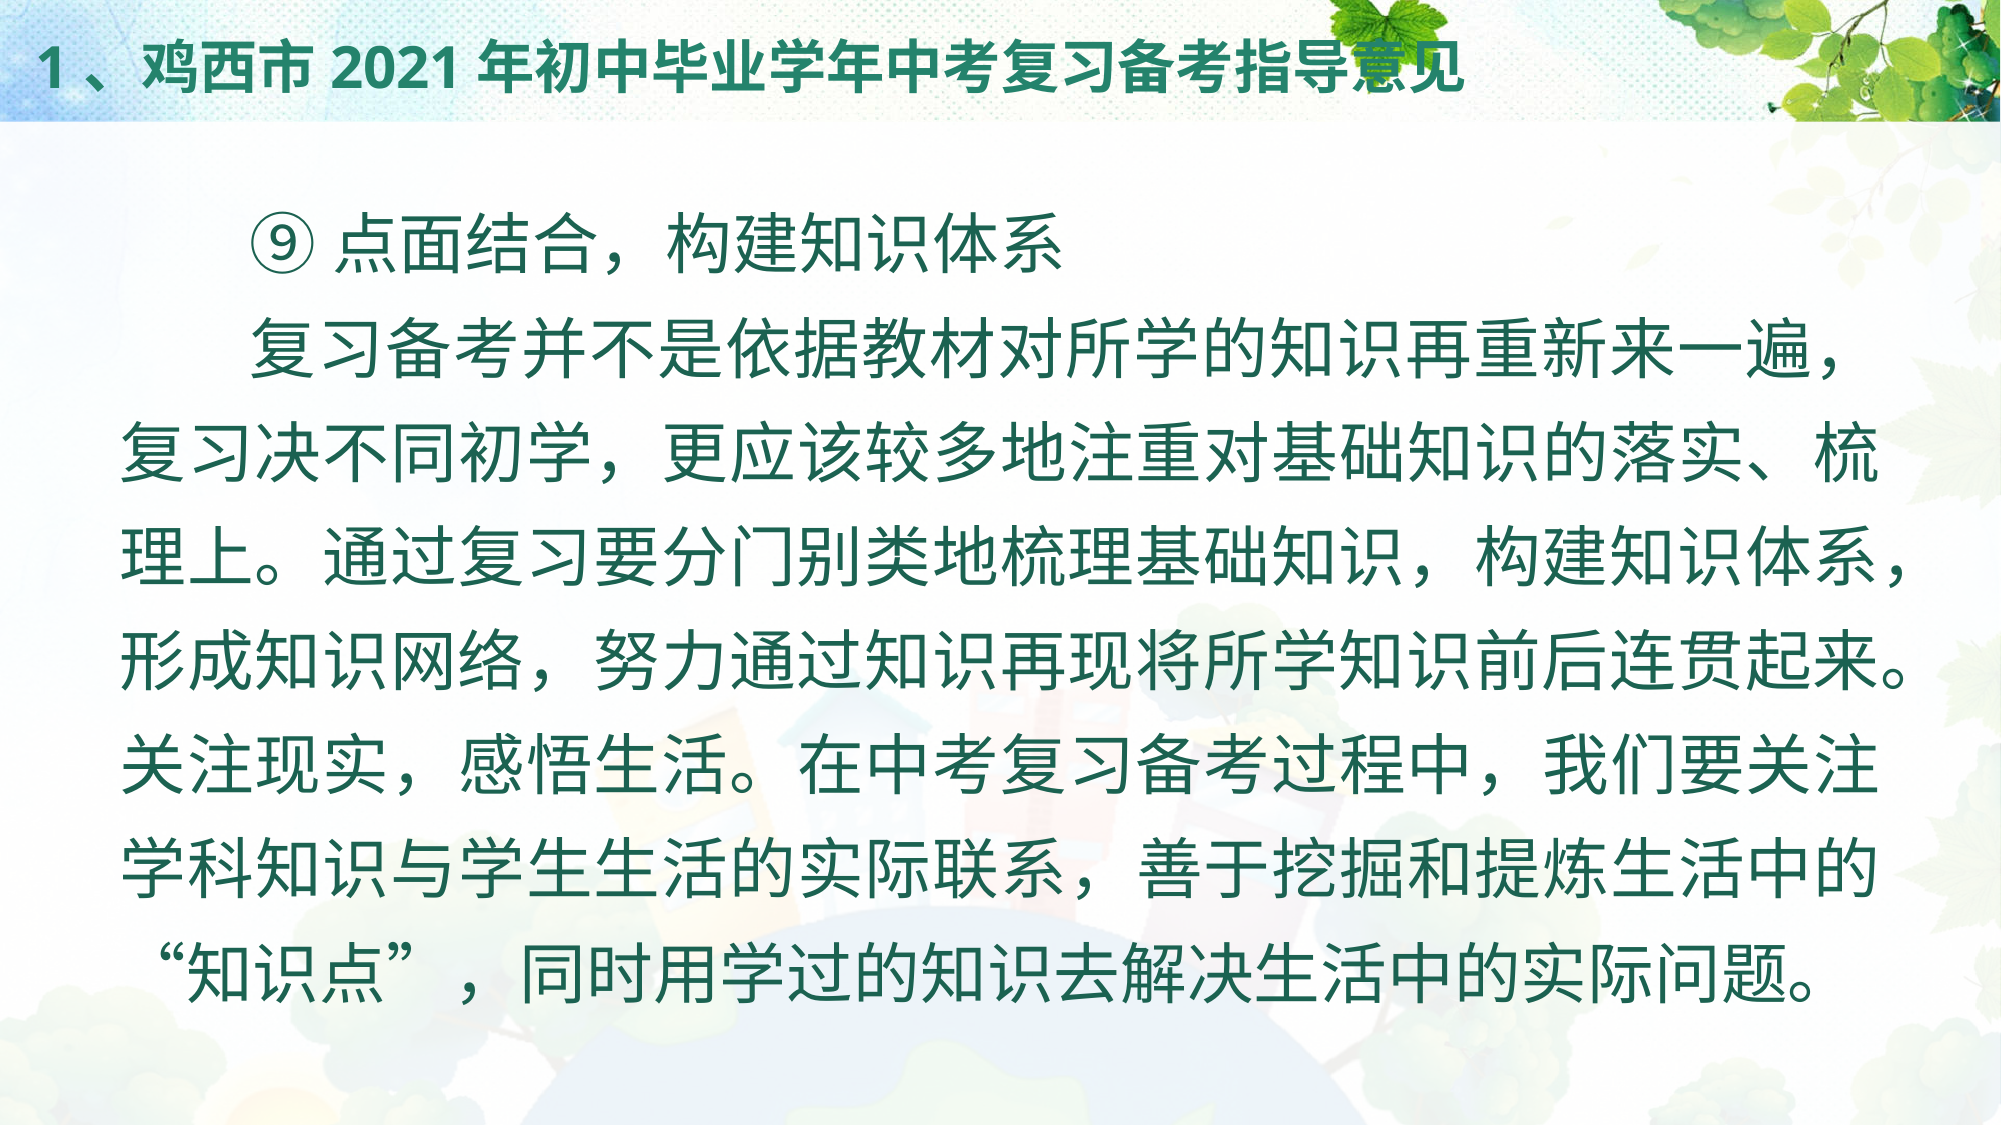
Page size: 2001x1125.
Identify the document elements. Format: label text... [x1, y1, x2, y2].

picture [0, 0, 2001, 1125]
title 1、鸡西市2021年初中毕业学年中考复习备考指导意见 [20, 19, 1746, 120]
text_box ⑨点面结合，构建知识体系 复习备考并不是依据教材对所学的知识再重新来一遍，复习决不同初学，更应该较多地注重对基础知识的落实、梳理上。通过复习要分门别类地梳理基础知识，构建知识体系，形成知识网络，努力通过知识再现将所学知识前后连贯起来。关注现实，感悟生活。在中考复习备考过程中，我们要关注学科知识与学生生活的实际联系，善于挖掘和提炼生活中的“知识点”，同时用学过的知识去解决生活中的实际问题。 [119, 178, 1881, 1012]
